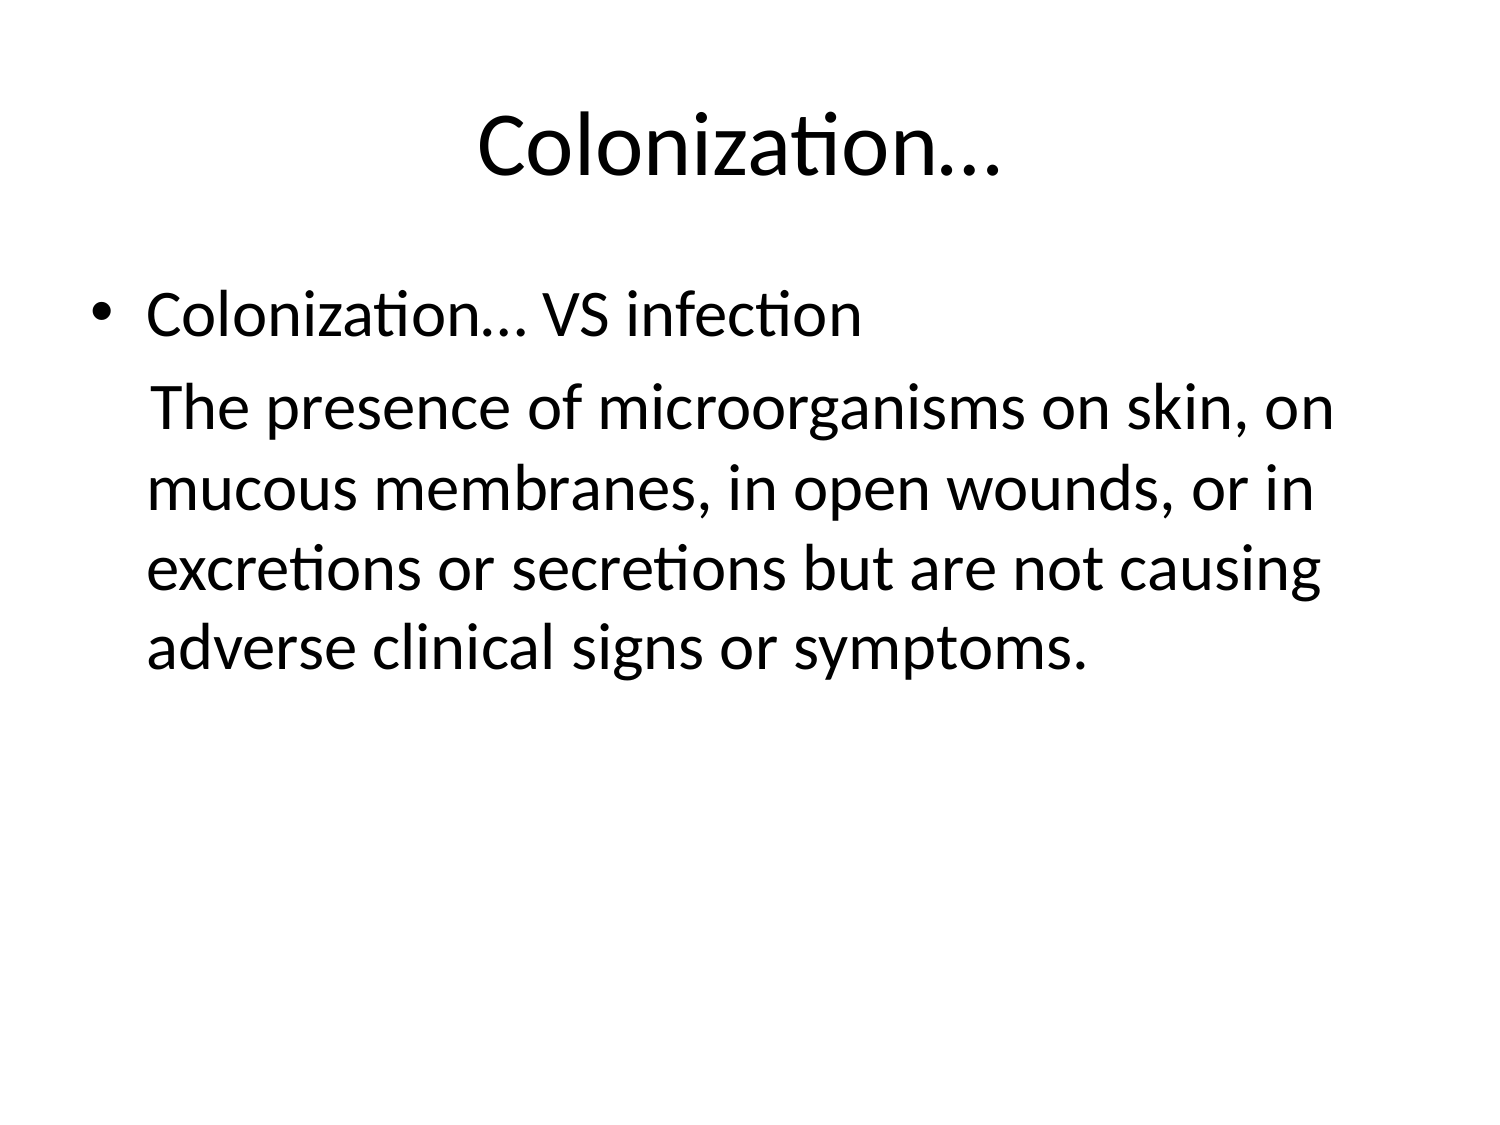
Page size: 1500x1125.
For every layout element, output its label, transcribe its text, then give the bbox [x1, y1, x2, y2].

title Colonization… [75, 45, 1425, 233]
list Colonization… VS infection The presence of microorganisms on skin, on mucous membranes, in open wounds, or in excretions or secretions but are not causing adverse clinical signs or symptoms. [75, 262, 1425, 1005]
